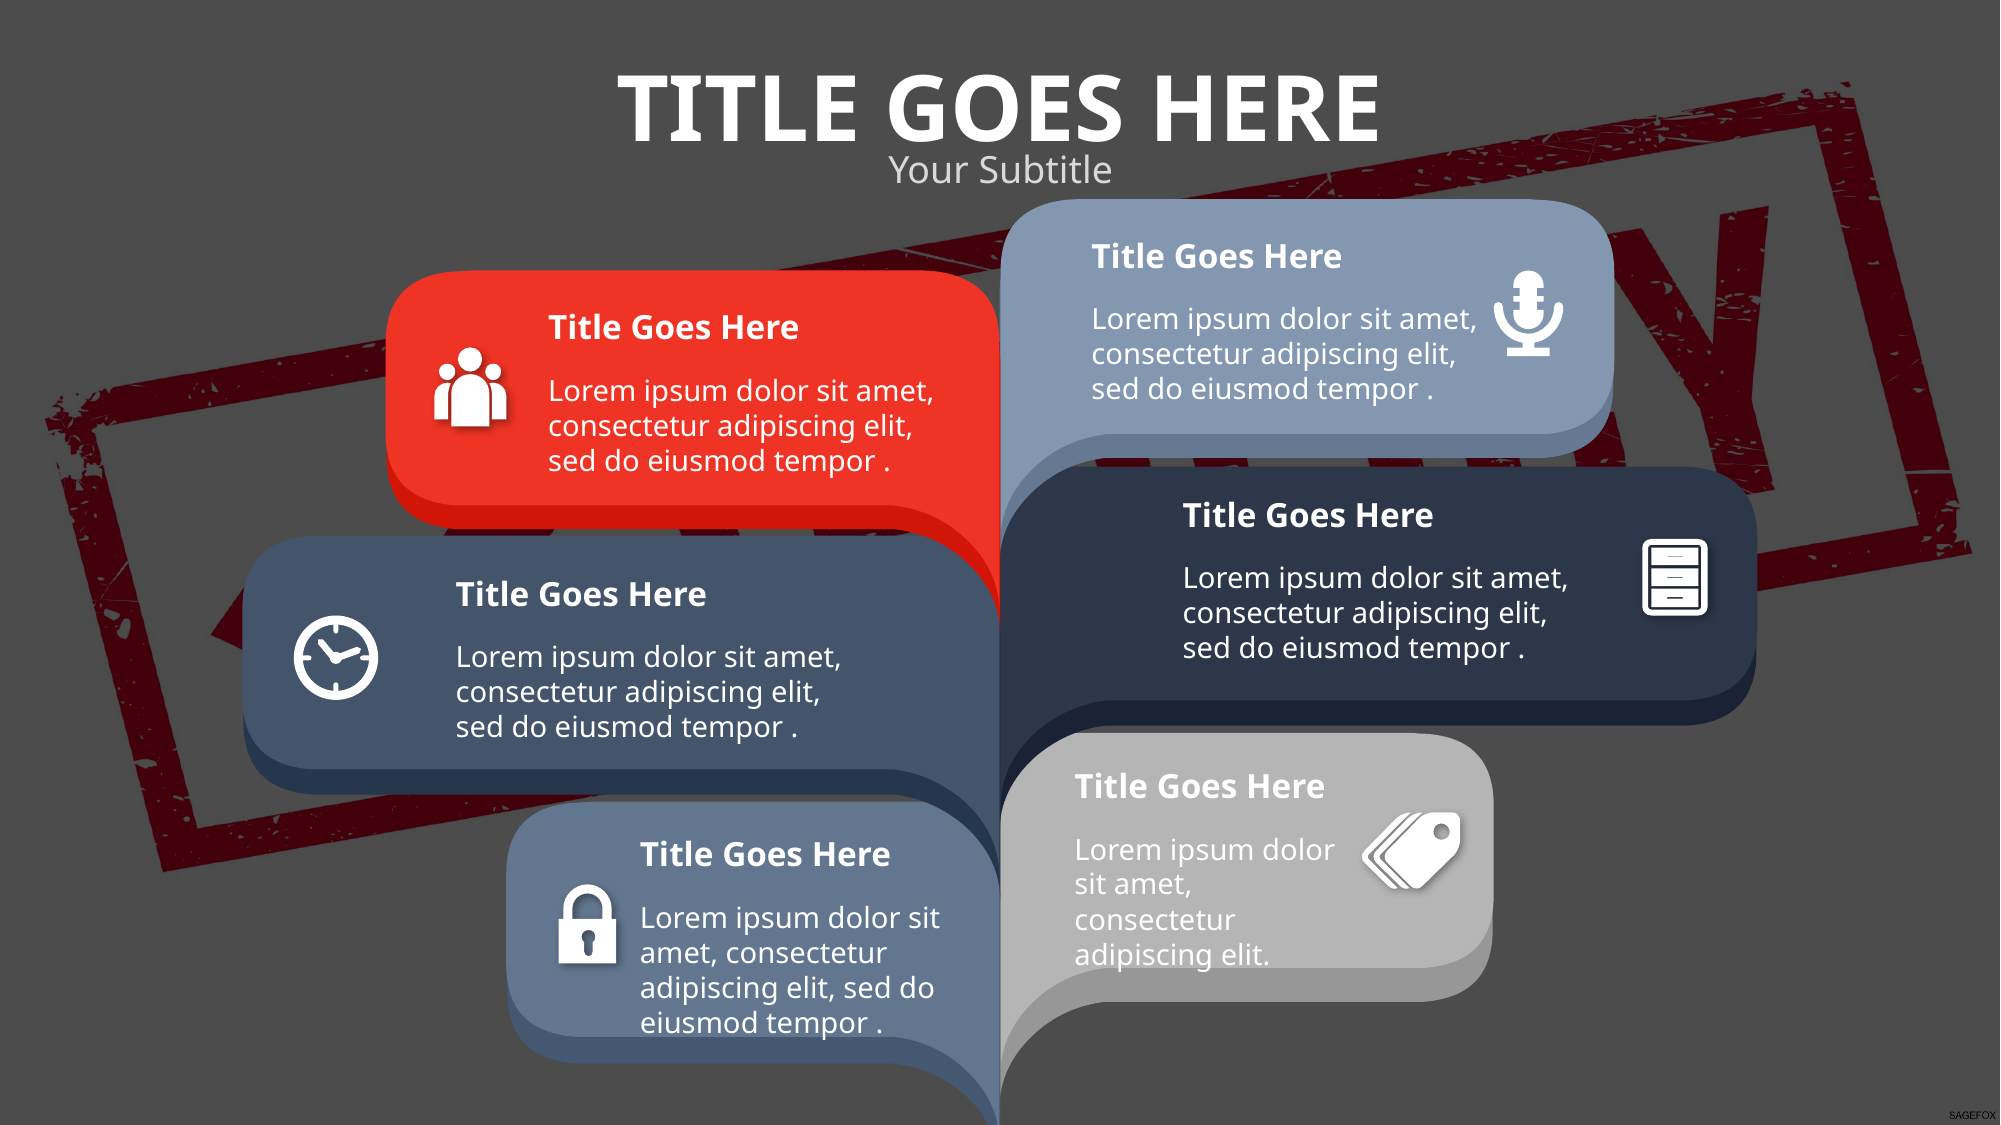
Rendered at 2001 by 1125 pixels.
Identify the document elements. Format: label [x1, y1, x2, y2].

text_box [242, 535, 1001, 902]
text_box [1493, 270, 1564, 357]
picture [0, 0, 2001, 1125]
text_box [293, 615, 379, 700]
text_box [385, 270, 1001, 636]
text_box [999, 199, 1615, 564]
text_box [1001, 466, 1758, 833]
text_box [506, 902, 1001, 1125]
text_box [1001, 833, 1494, 1108]
text_box [548, 42, 1452, 199]
